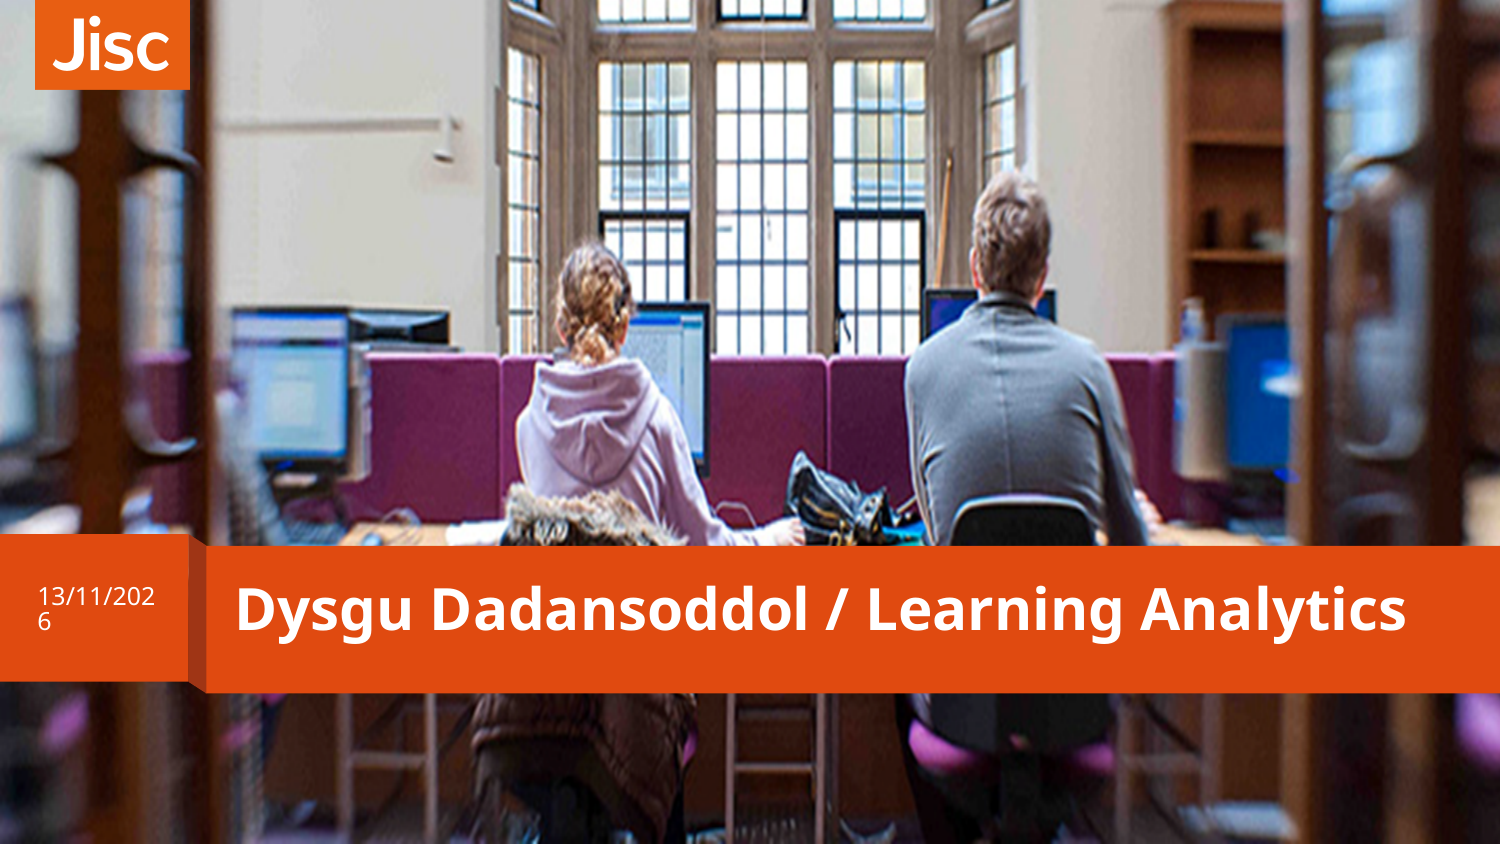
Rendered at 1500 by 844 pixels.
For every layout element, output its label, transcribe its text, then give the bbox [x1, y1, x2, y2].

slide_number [37, 580, 166, 605]
title Dysgu Dadansoddol / Learning Analytics [234, 580, 1424, 644]
picture [0, 682, 1500, 844]
picture [0, 0, 1500, 545]
